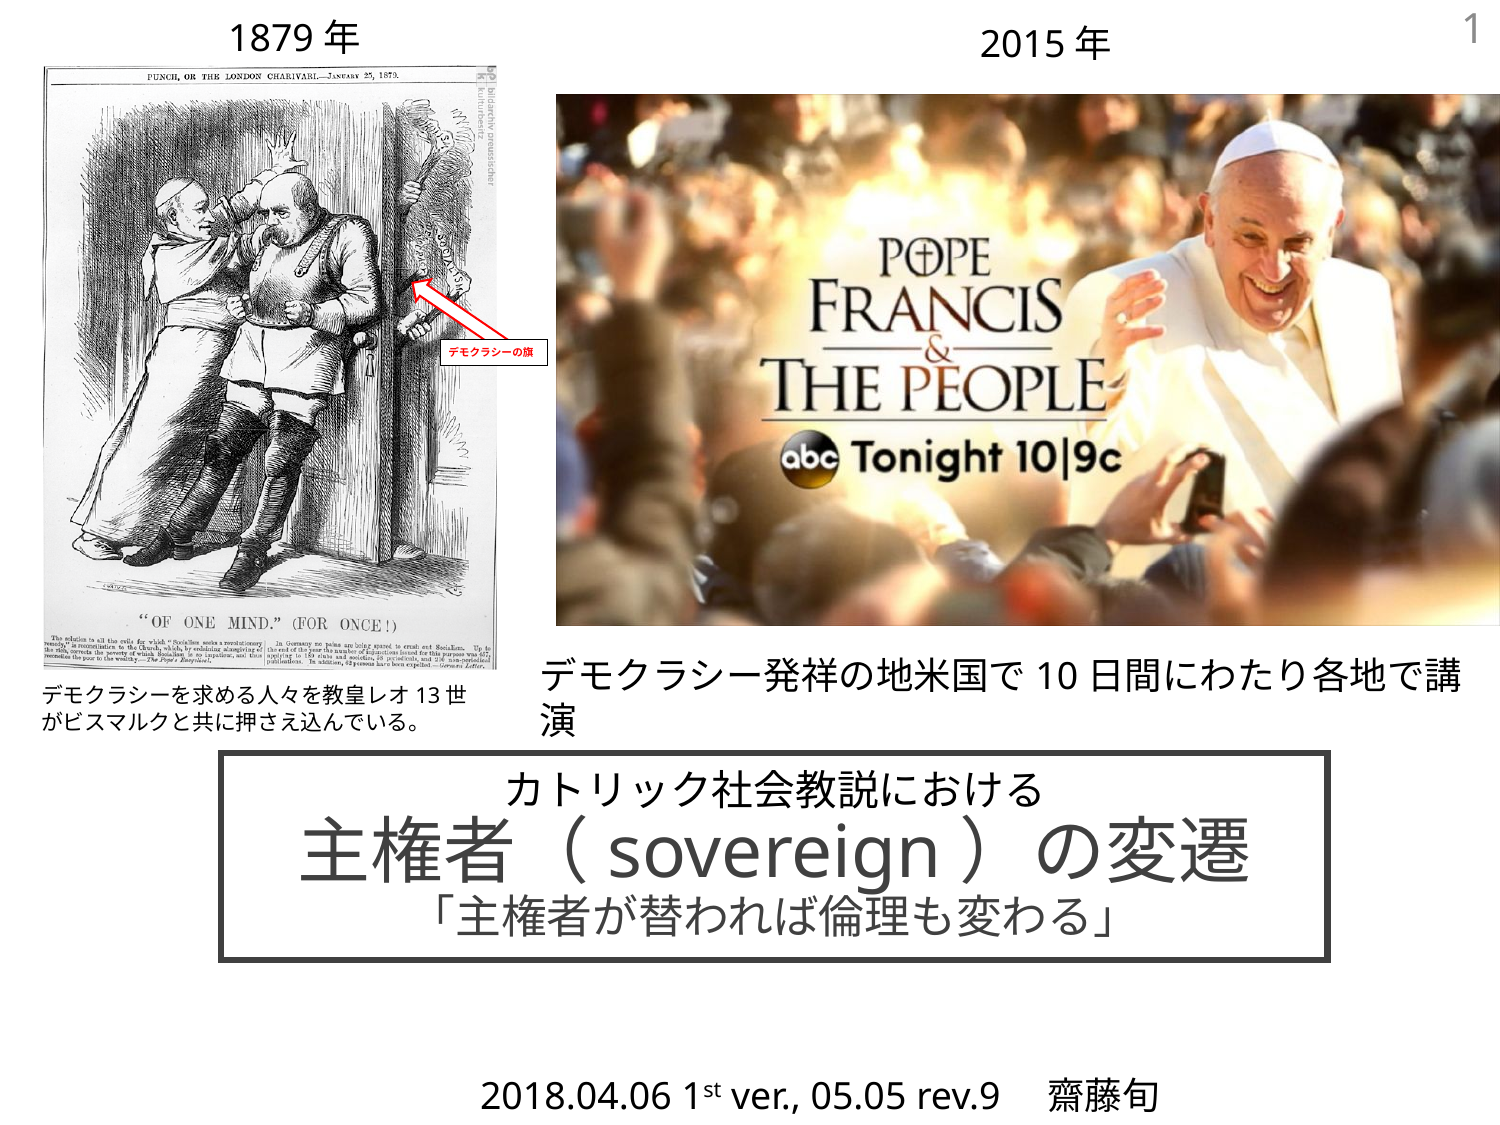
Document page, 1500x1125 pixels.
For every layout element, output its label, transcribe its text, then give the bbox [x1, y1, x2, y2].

text_box 2015年 [965, 12, 1127, 72]
text_box デモクラシー発祥の地米国で10日間にわたり各地で講演 [524, 644, 1500, 750]
picture [555, 94, 1500, 626]
title カトリック社会教説における 主権者（sovereign）の変遷 「主権者が替われば倫理も変わる」 [221, 752, 1328, 961]
text_box 2018.04.06 1st ver., 05.05 rev.9 齋藤旬 [465, 1064, 1175, 1125]
text_box 1879年 [213, 6, 376, 36]
text_box デモクラシーを求める人々を教皇レオ13世がビスマルクと共に押さえ込んでいる。 [26, 674, 503, 742]
picture [38, 36, 550, 698]
slide_number 1 [1162, 0, 1500, 60]
